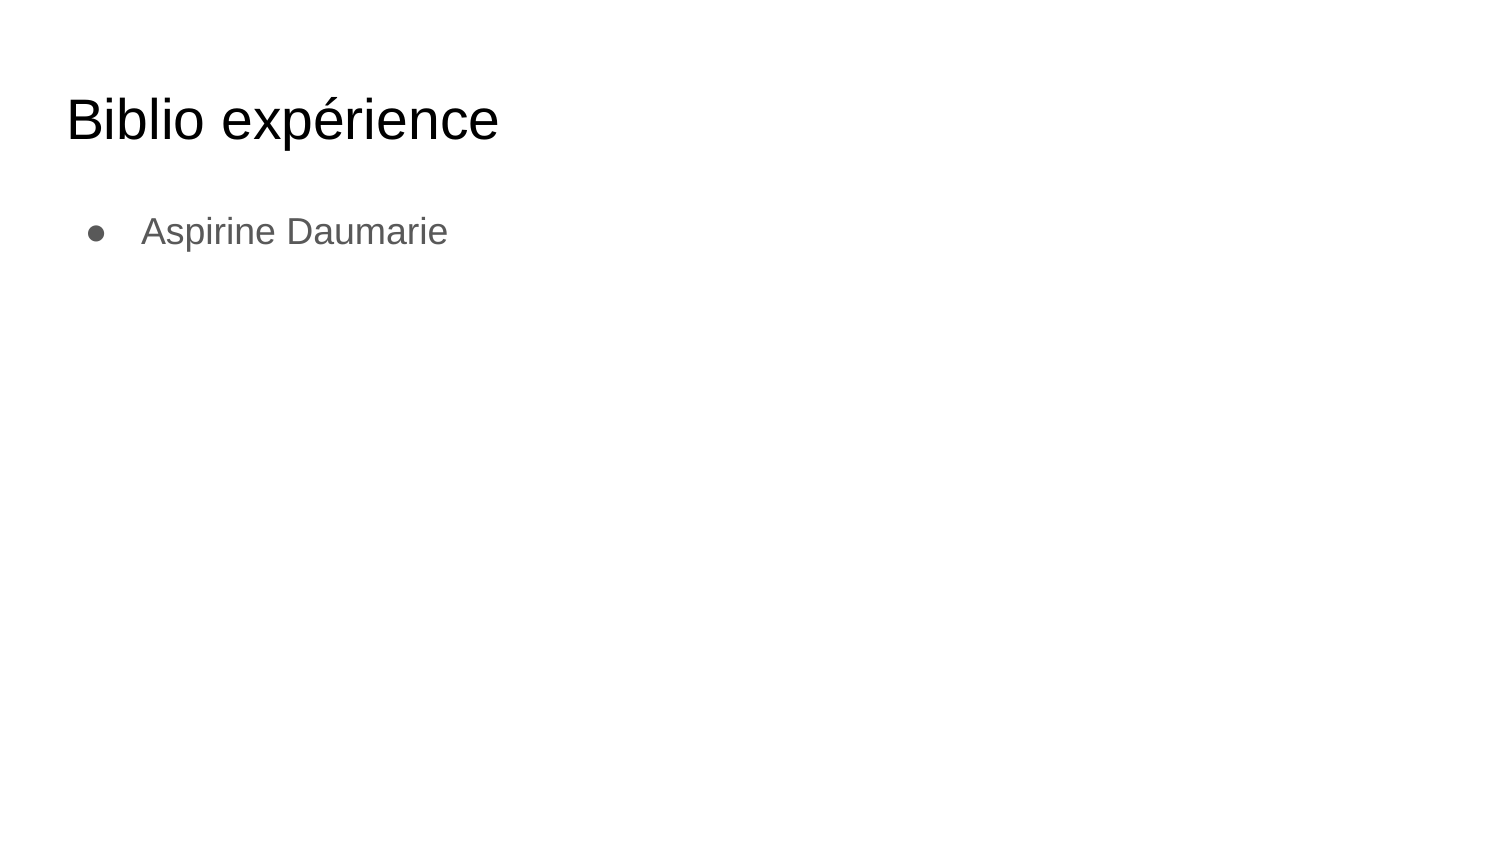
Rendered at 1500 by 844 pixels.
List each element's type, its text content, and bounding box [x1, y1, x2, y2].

title Biblio expérience [51, 72, 1449, 167]
list Aspirine Daumarie [51, 189, 1449, 750]
